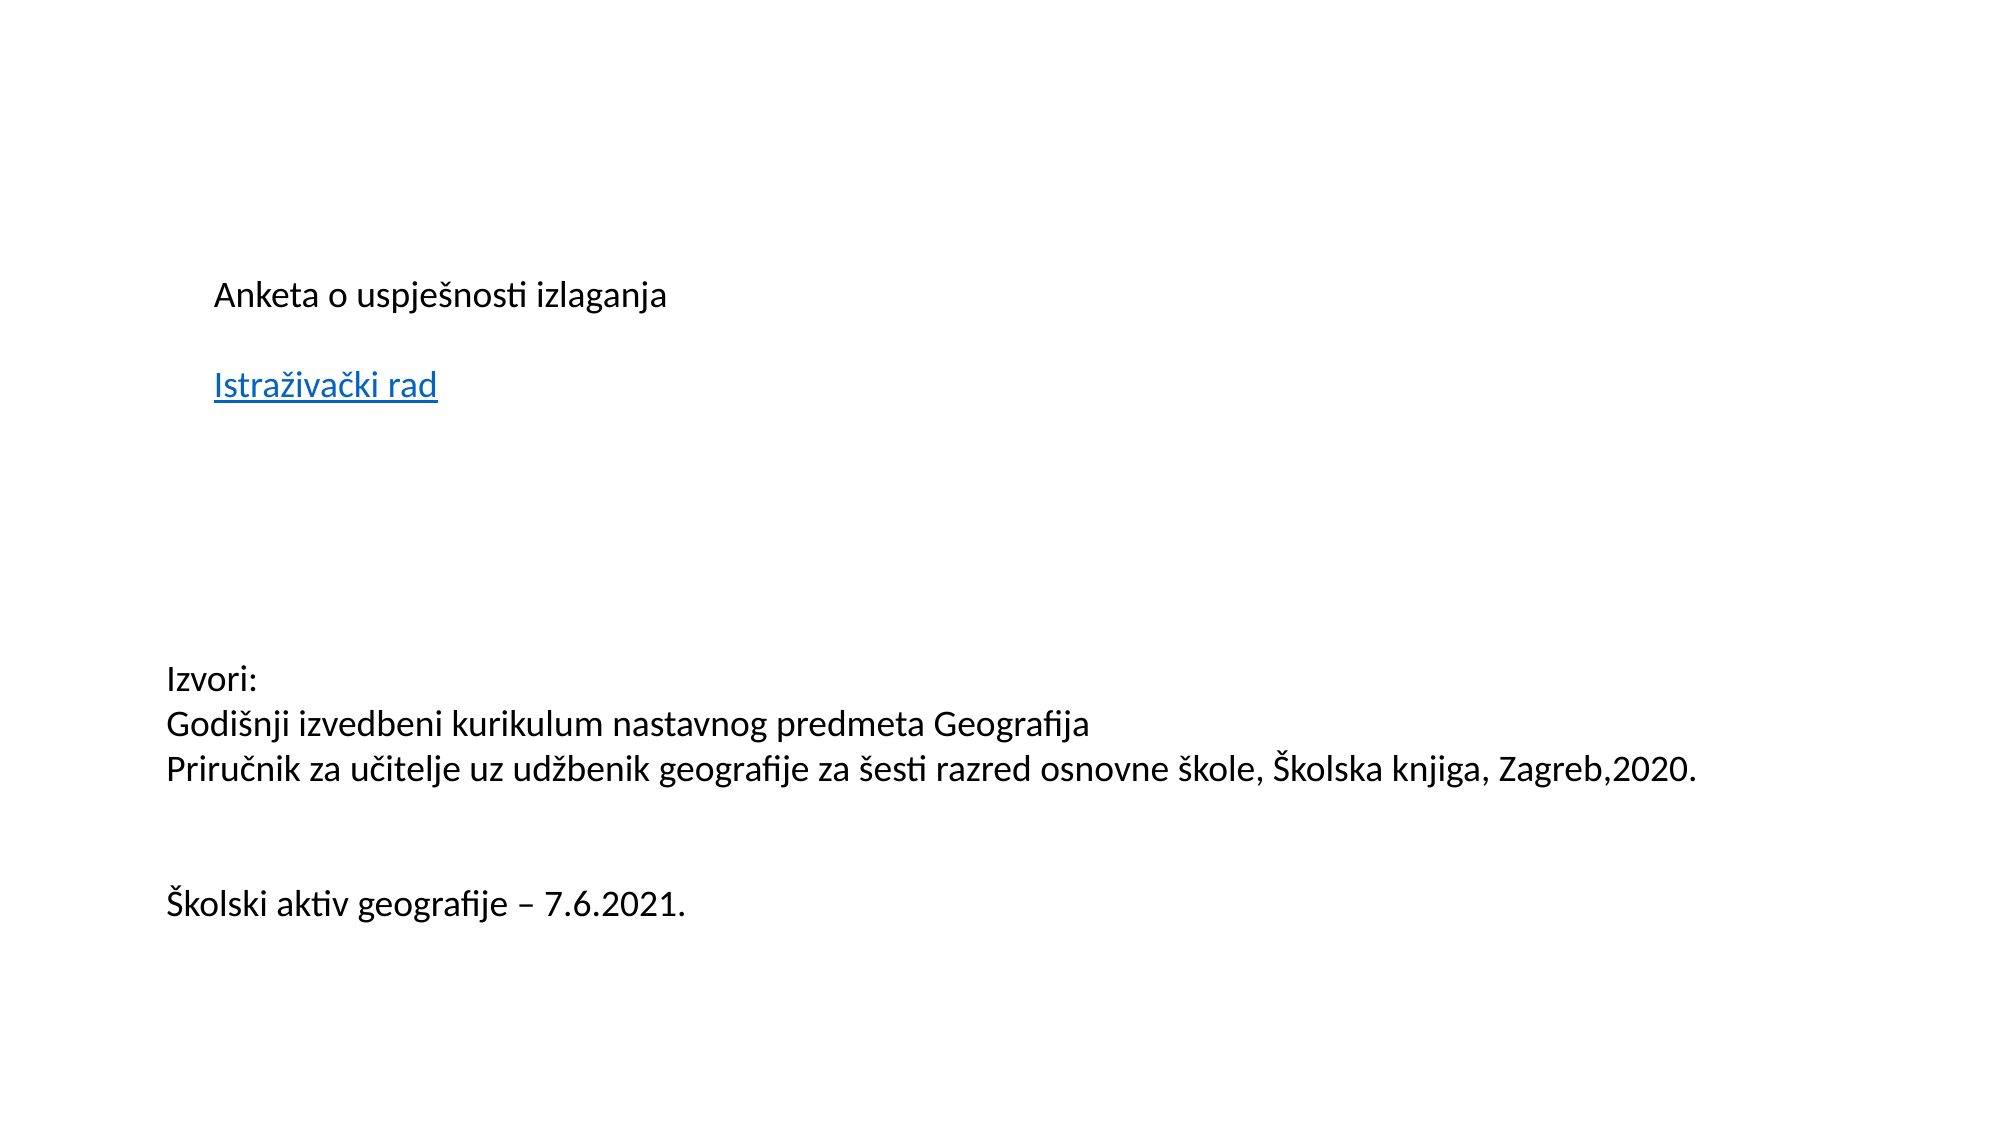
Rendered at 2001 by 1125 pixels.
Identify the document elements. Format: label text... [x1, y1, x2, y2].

text_box Anketa o uspješnosti izlaganja Istraživački rad [199, 262, 683, 413]
text_box Izvori: Godišnji izvedbeni kurikulum nastavnog predmeta Geografija Priručnik za učitelje uz udžbenik geografije za šesti razred osnovne škole, Školska knjiga, Zagreb,2020. Školski aktiv geografije – 7.6.2021. [151, 646, 1715, 932]
